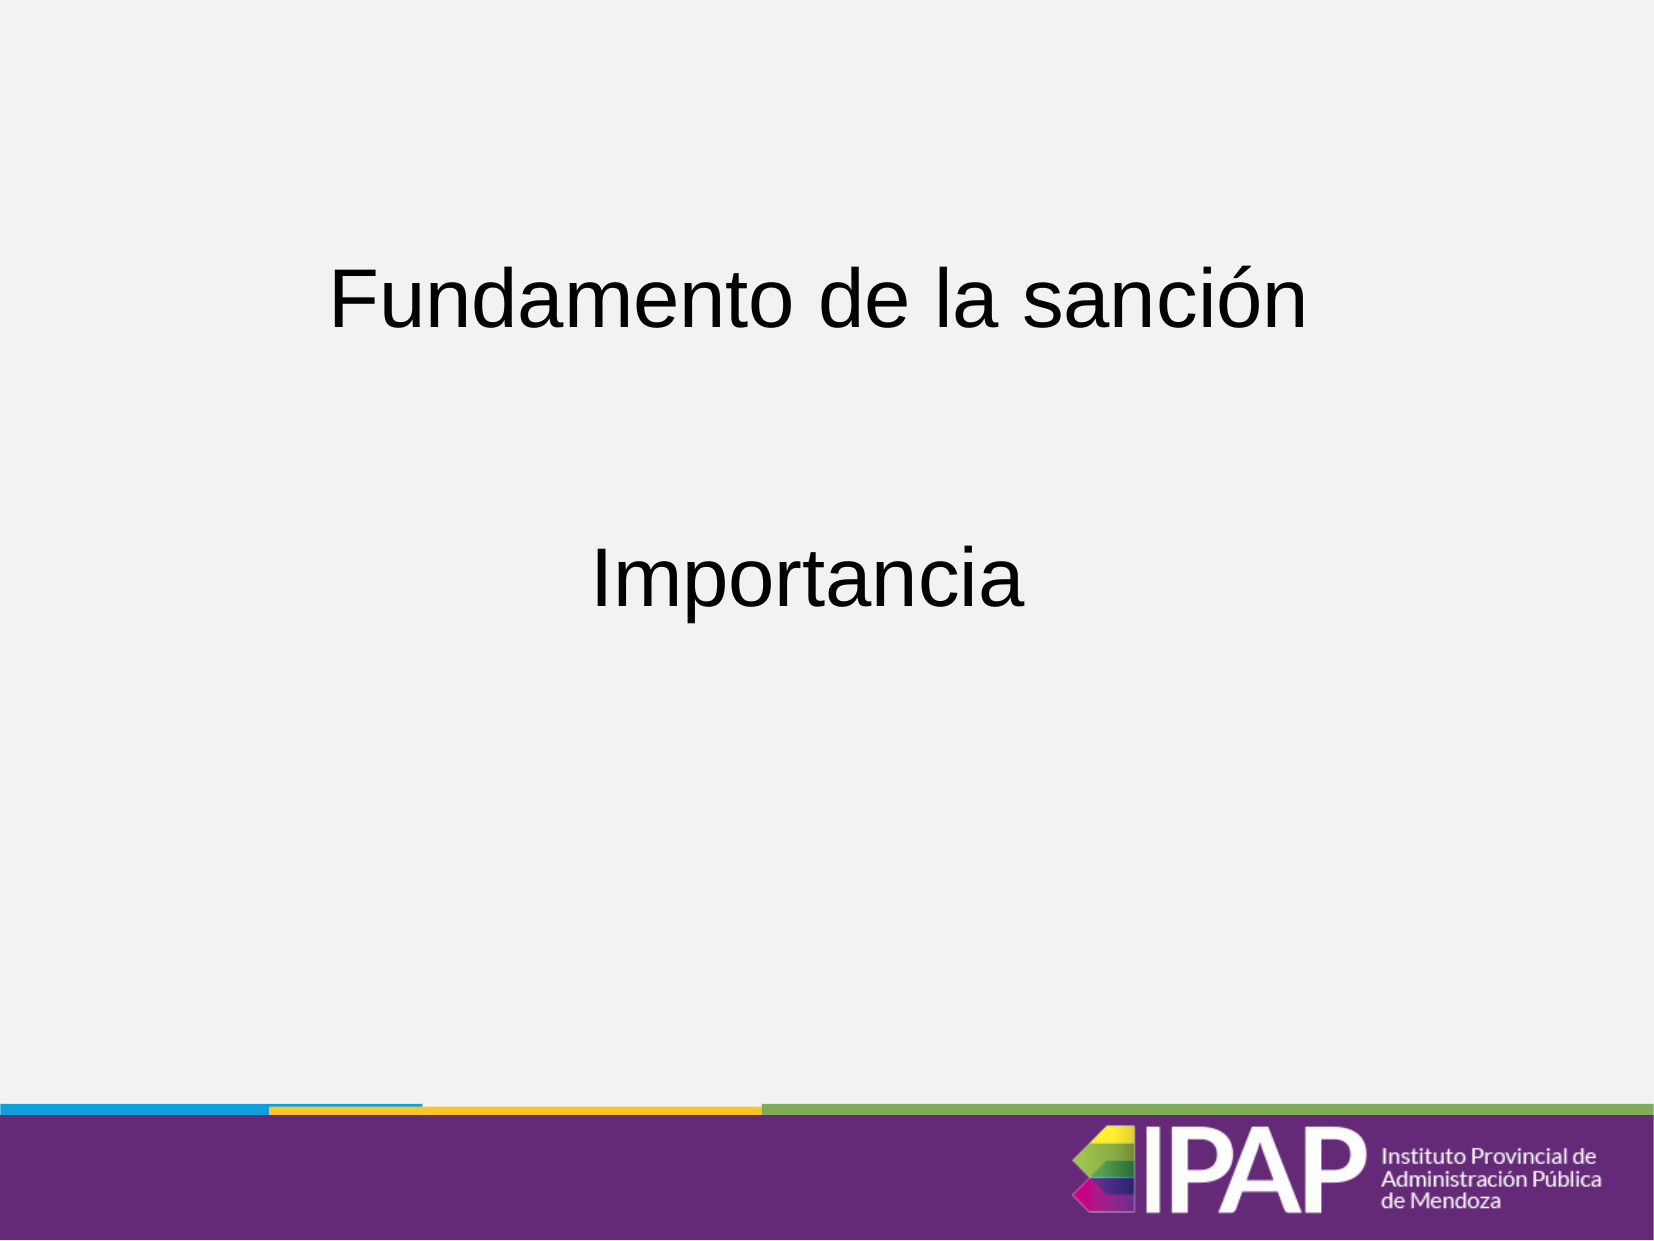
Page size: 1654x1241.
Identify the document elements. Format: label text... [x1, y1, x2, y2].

text_box [0, 1103, 423, 1115]
title Fundamento de la sanción Importancia [116, 103, 1522, 310]
text_box [761, 1103, 1654, 1115]
text_box [269, 1106, 761, 1115]
text_box [0, 1115, 1654, 1241]
picture [1067, 1114, 1607, 1228]
